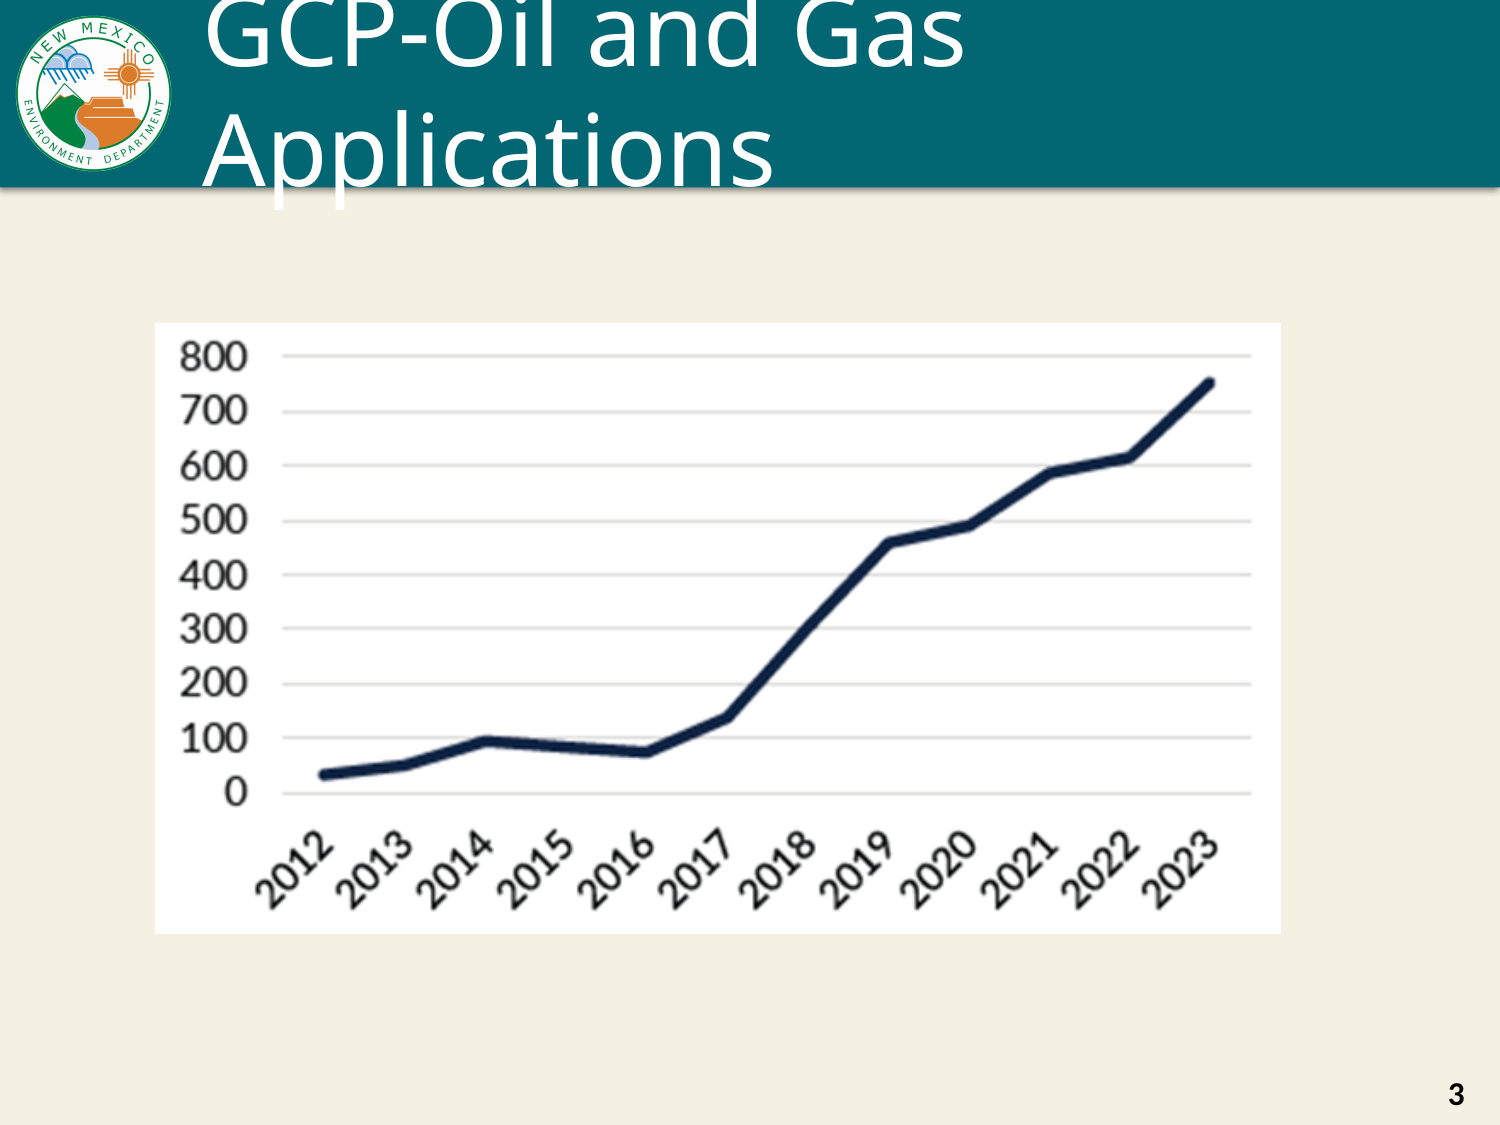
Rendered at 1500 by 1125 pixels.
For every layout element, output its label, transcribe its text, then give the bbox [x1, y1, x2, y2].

slide_number 3 [1412, 1072, 1500, 1113]
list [154, 323, 1281, 934]
picture [12, 12, 175, 175]
title GCP-Oil and Gas Applications [187, 5, 1475, 168]
